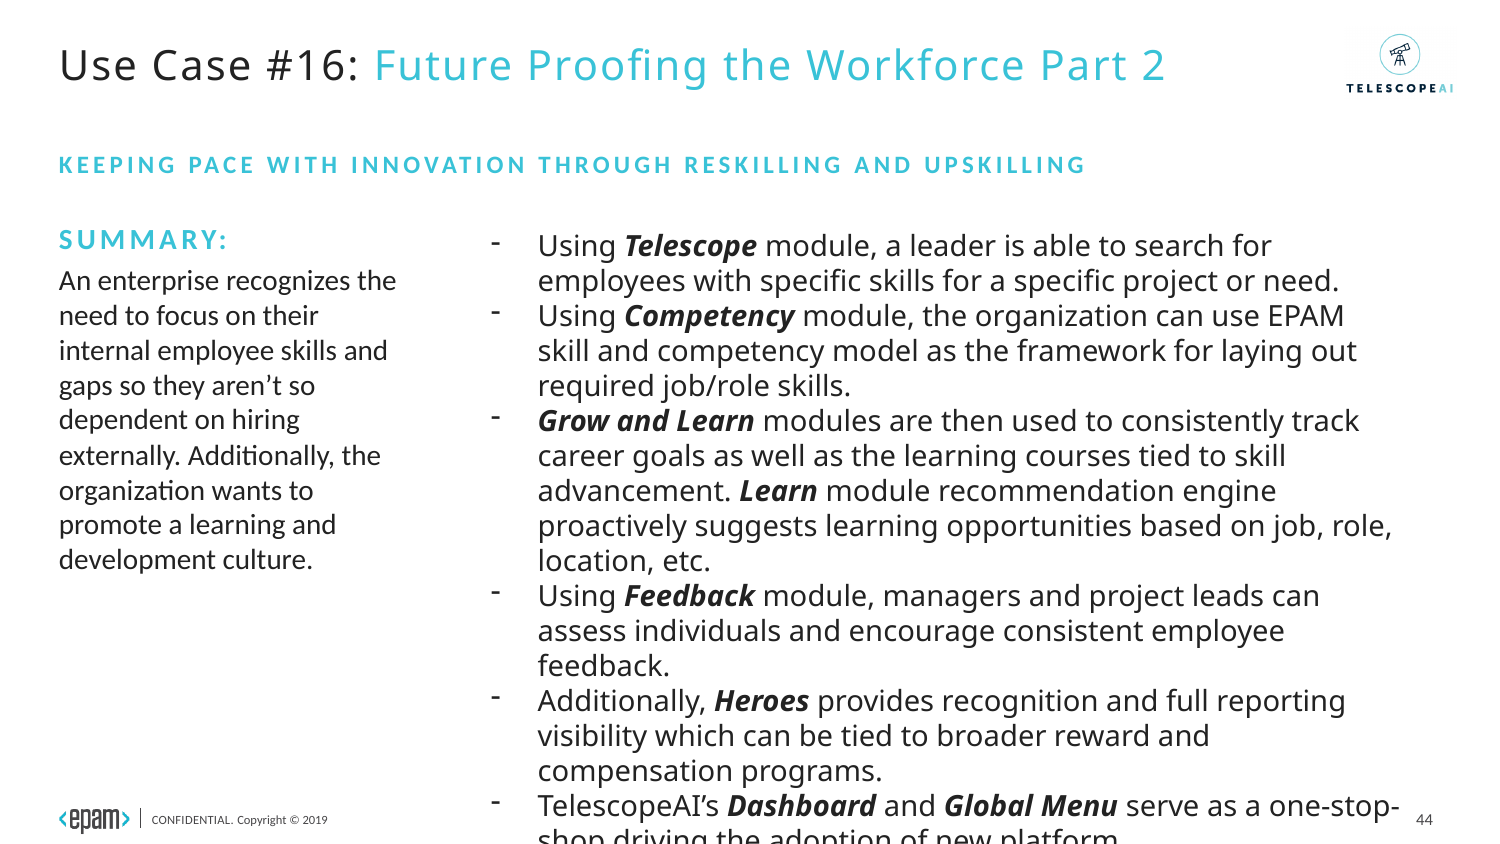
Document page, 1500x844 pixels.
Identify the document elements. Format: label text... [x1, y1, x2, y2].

text_box SUMMARY: An enterprise recognizes the need to focus on their internal employee skills and gaps so they aren’t so dependent on hiring externally. Additionally, the organization wants to promote a learning and development culture. [58, 220, 403, 607]
picture [1344, 26, 1457, 100]
picture [50, 799, 138, 843]
text_box KEEPING PACE WITH INNOVATION THROUGH RESKILLING AND UPSKILLING [58, 148, 1457, 204]
text_box Using Telescope module, a leader is able to search for employees with specific skills for a specific project or need. Using Competency module, the organization can use EPAM skill and competency model as the framework for laying out required job/role skills. Grow and Learn modules are then used to consistently track career goals as well as the learning courses tied to skill advancement. Learn module recommendation engine proactively suggests learning opportunities based on job, role, location, etc. Using Feedback module, managers and project leads can assess individuals and encourage consistent employee feedback. Additionally, Heroes provides recognition and full reporting visibility which can be tied to broader reward and compensation programs. TelescopeAI’s Dashboard and Global Menu serve as a one-stop-shop driving the adoption of new platform. [475, 220, 1416, 844]
title Use Case #16: Future Proofing the Workforce Part 2 [58, 38, 1222, 89]
